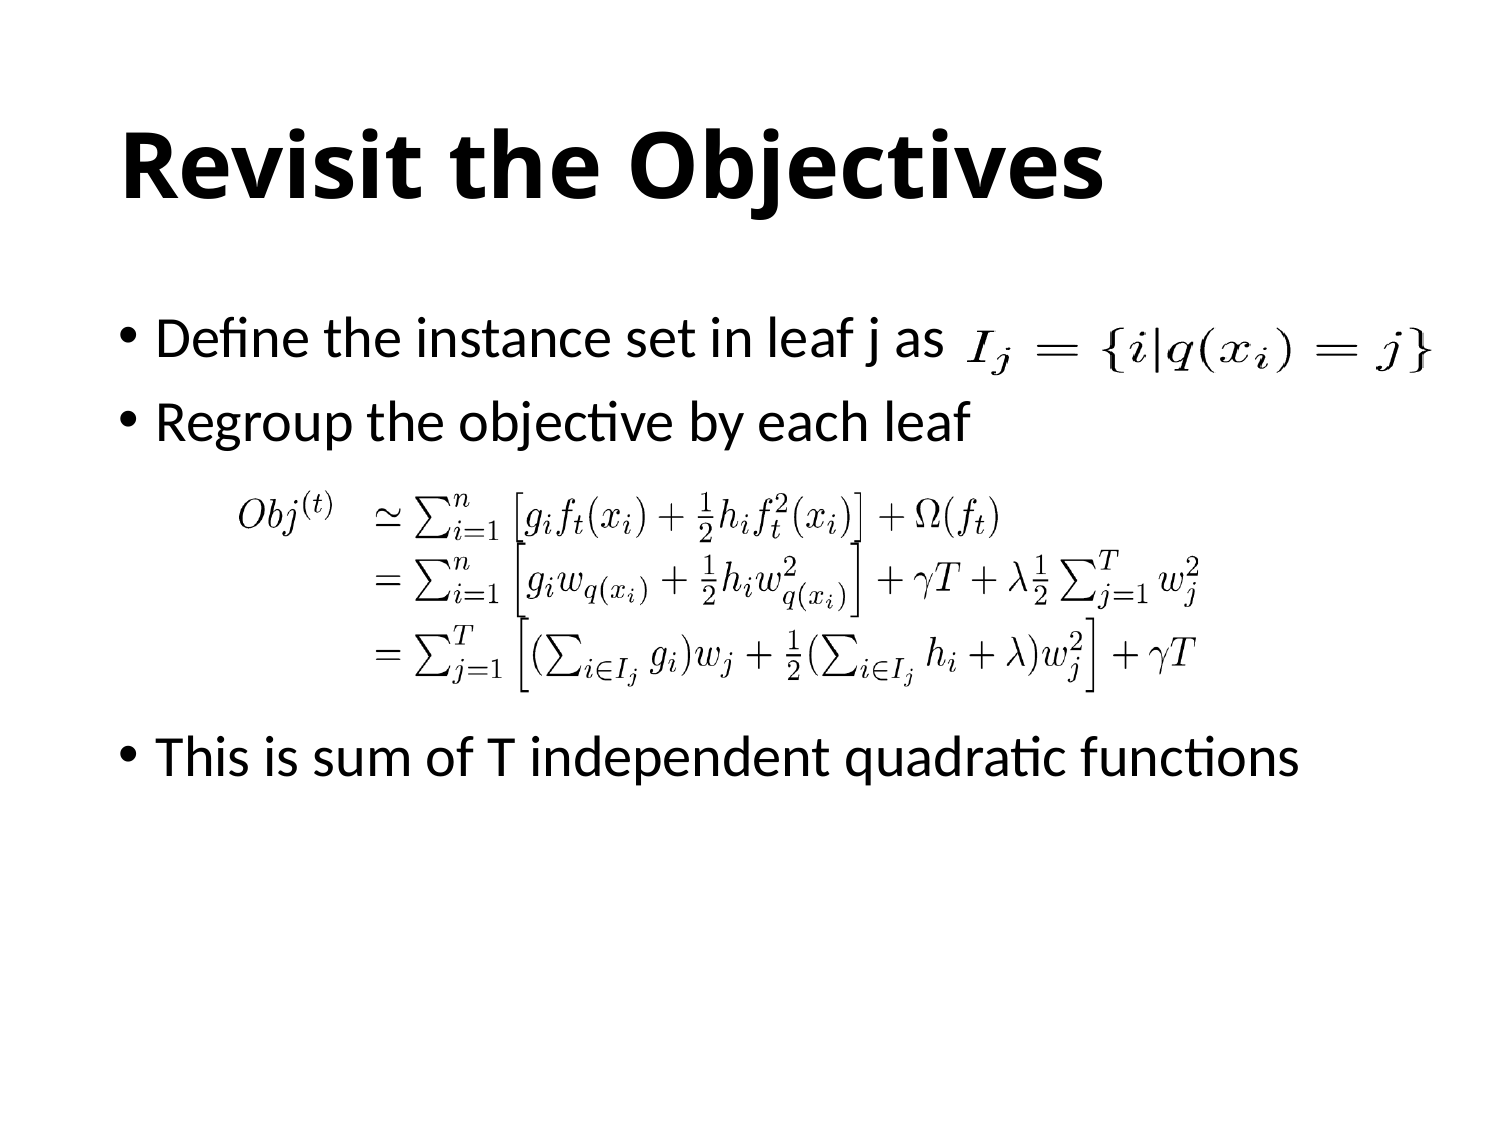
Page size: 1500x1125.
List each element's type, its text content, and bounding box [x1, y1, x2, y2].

picture [238, 487, 1199, 695]
list Define the instance set in leaf j as Regroup the objective by each leaf This is sum of T independent quadratic functions [103, 299, 1397, 1014]
title Revisit the Objectives [103, 59, 1397, 278]
picture [961, 326, 1435, 376]
